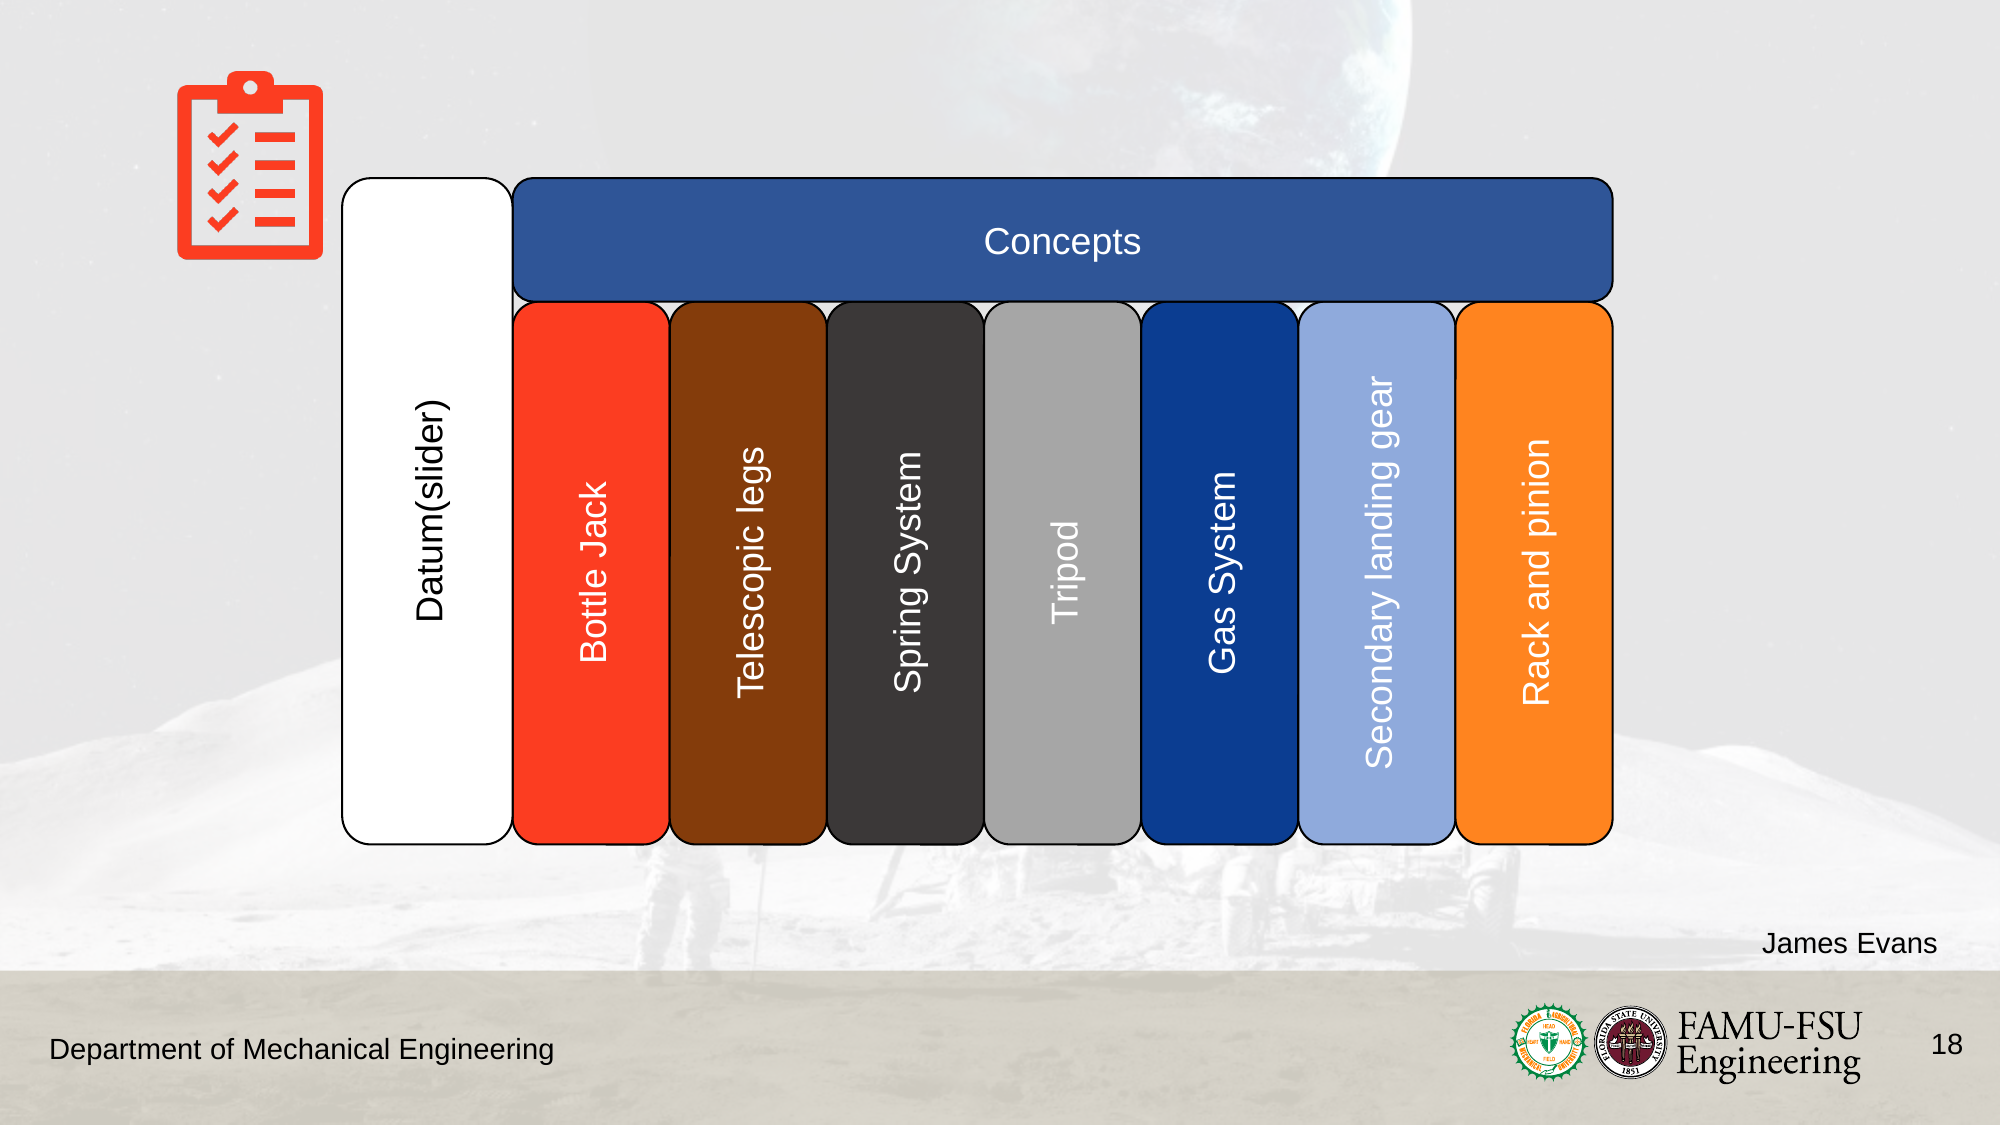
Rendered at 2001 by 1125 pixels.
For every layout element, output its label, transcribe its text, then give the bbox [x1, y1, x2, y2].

text_box Concepts [512, 177, 1614, 303]
text_box Bottle Jack [512, 302, 670, 846]
text_box Secondary landing gear [1297, 303, 1455, 846]
text_box Gas System [1141, 303, 1298, 846]
text_box Datum(slider) [341, 177, 514, 846]
picture [137, 52, 363, 278]
text_box Spring System [825, 303, 984, 846]
list James Evans [1700, 920, 2000, 972]
text_box Tripod [982, 300, 1143, 846]
text_box Rack and pinion [1454, 302, 1614, 846]
slide_number 18 [1862, 1017, 1978, 1078]
text_box Telescopic legs [668, 303, 827, 846]
